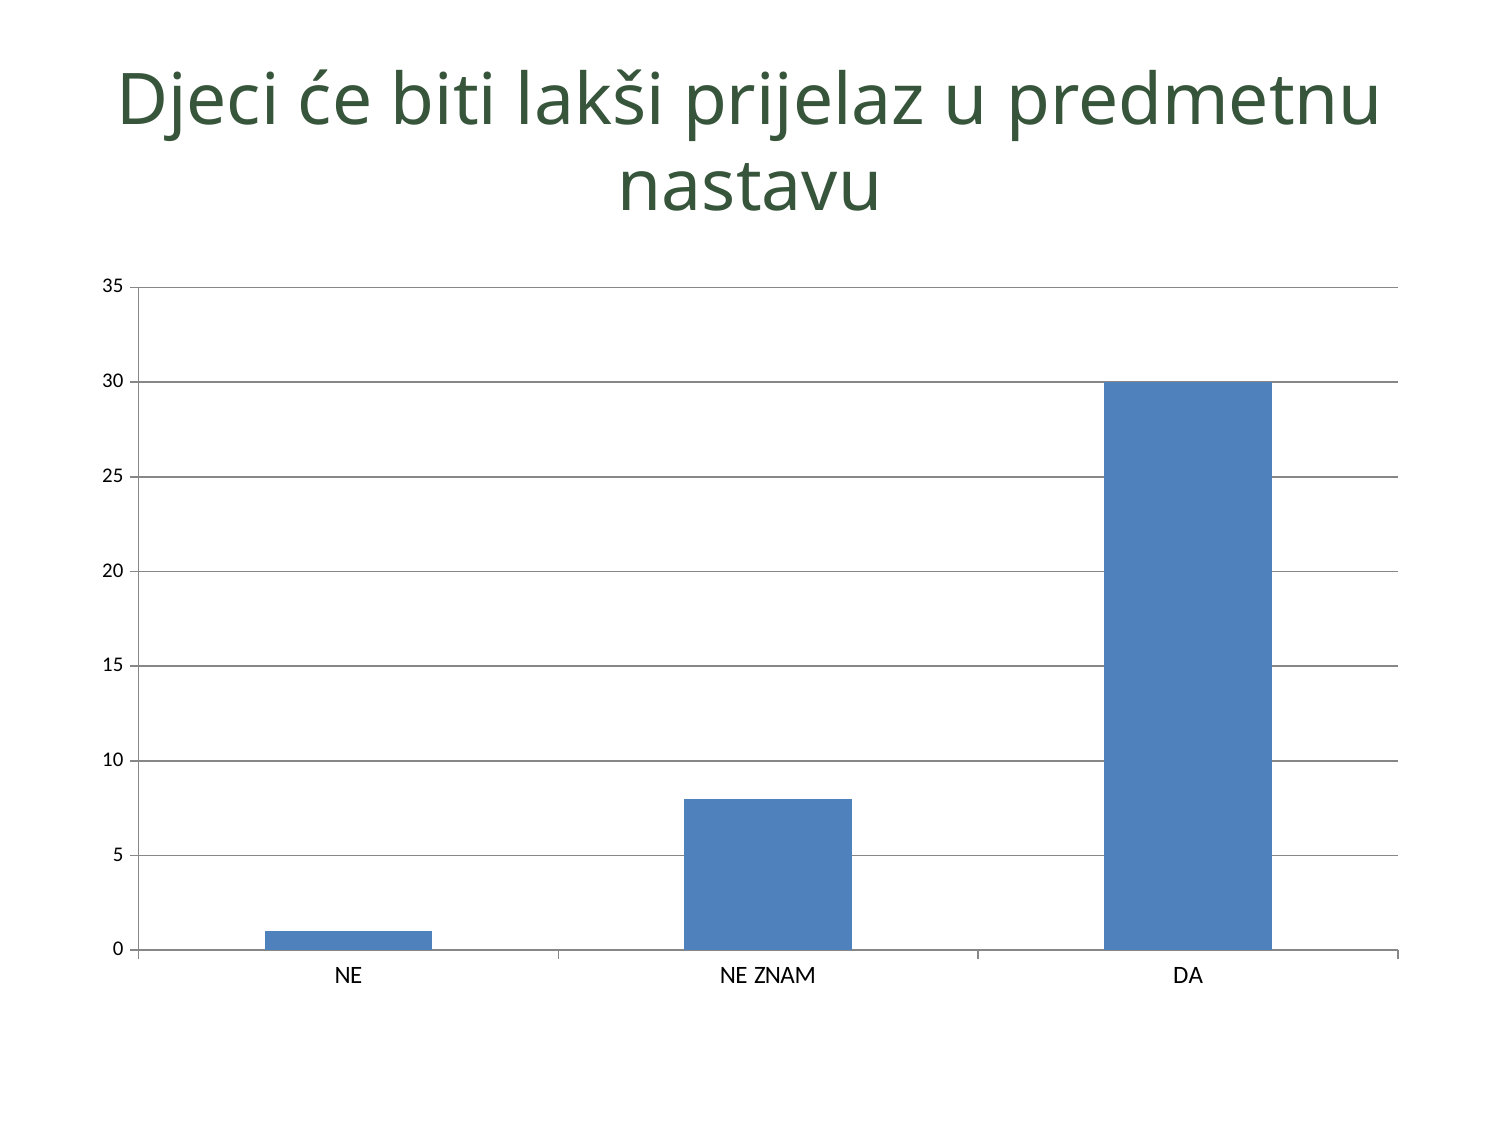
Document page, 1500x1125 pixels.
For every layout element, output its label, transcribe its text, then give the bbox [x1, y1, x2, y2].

title Djeci će biti lakši prijelaz u predmetnu nastavu [75, 45, 1425, 233]
chart [74, 262, 1426, 1006]
